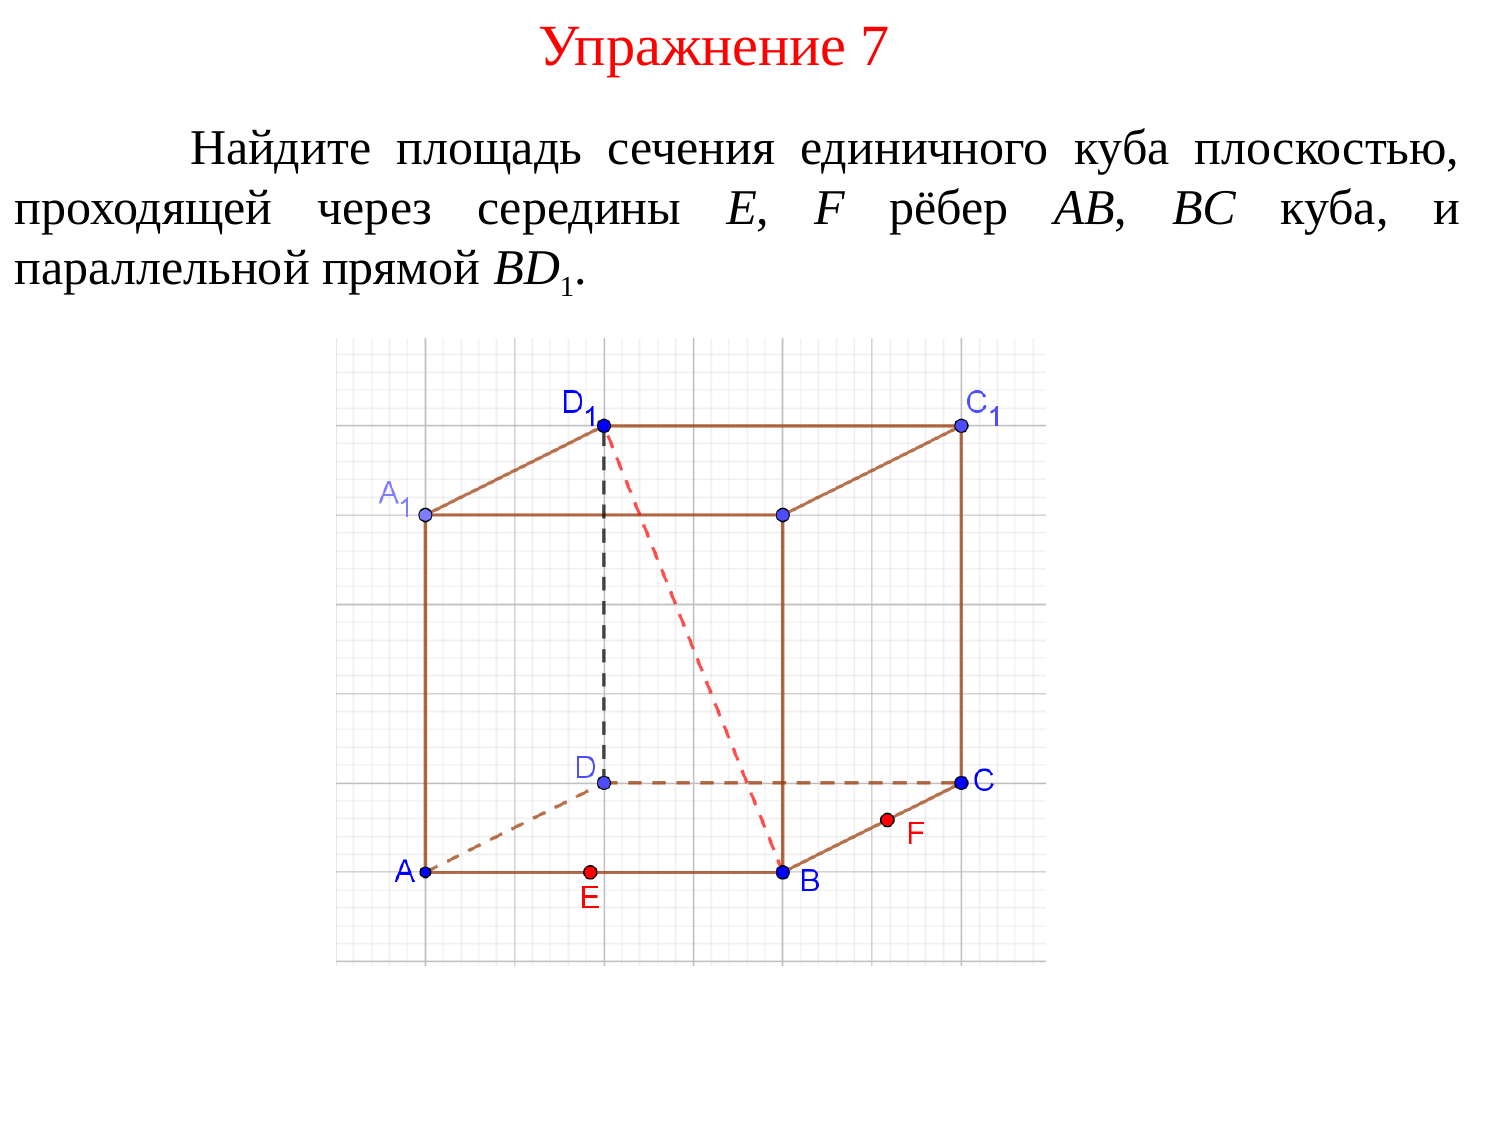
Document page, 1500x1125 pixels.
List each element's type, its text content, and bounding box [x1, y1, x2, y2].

text_box Найдите площадь сечения единичного куба плоскостью, проходящей через середины E, F рёбер AB, BC куба, и параллельной прямой BD1. [0, 107, 1475, 310]
text_box Упражнение 7 [277, 0, 1152, 85]
picture [336, 337, 1046, 966]
